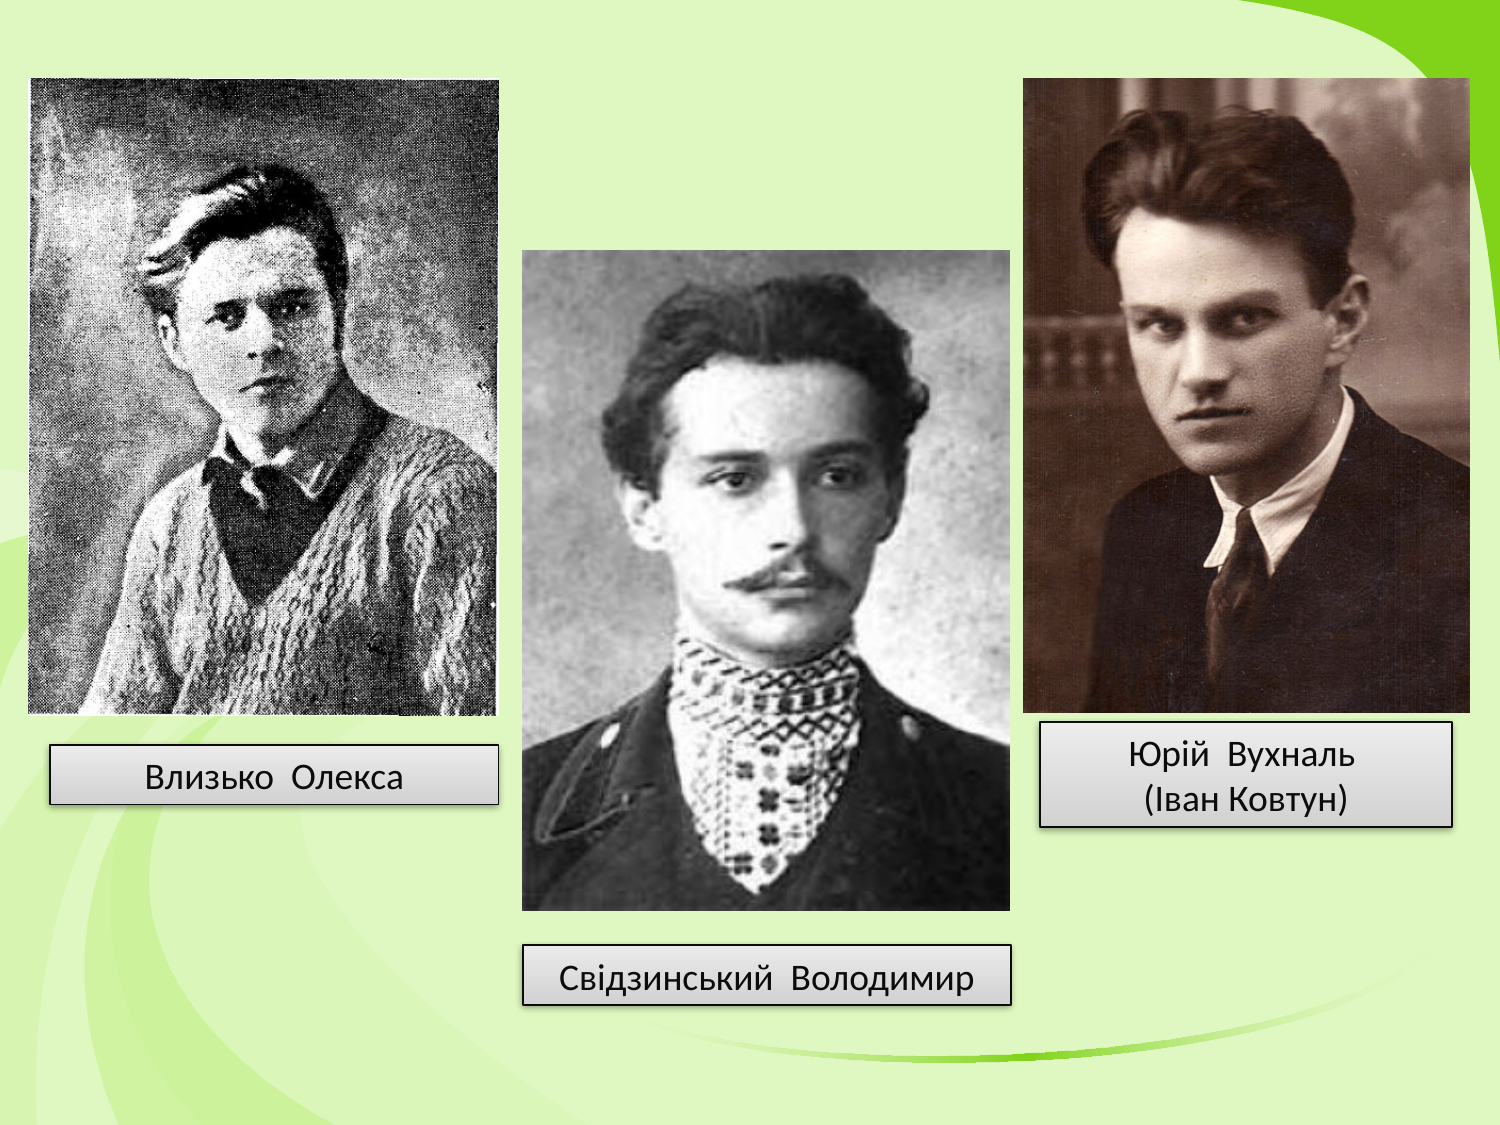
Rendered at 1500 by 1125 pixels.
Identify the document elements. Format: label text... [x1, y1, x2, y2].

picture [521, 250, 1011, 911]
picture [28, 78, 499, 717]
text_box Юрій Вухналь (Іван Ковтун) [1039, 721, 1453, 828]
text_box Свідзинський Володимир [522, 944, 1012, 1006]
picture [1022, 78, 1470, 713]
text_box Влизько Олекса [49, 744, 499, 805]
